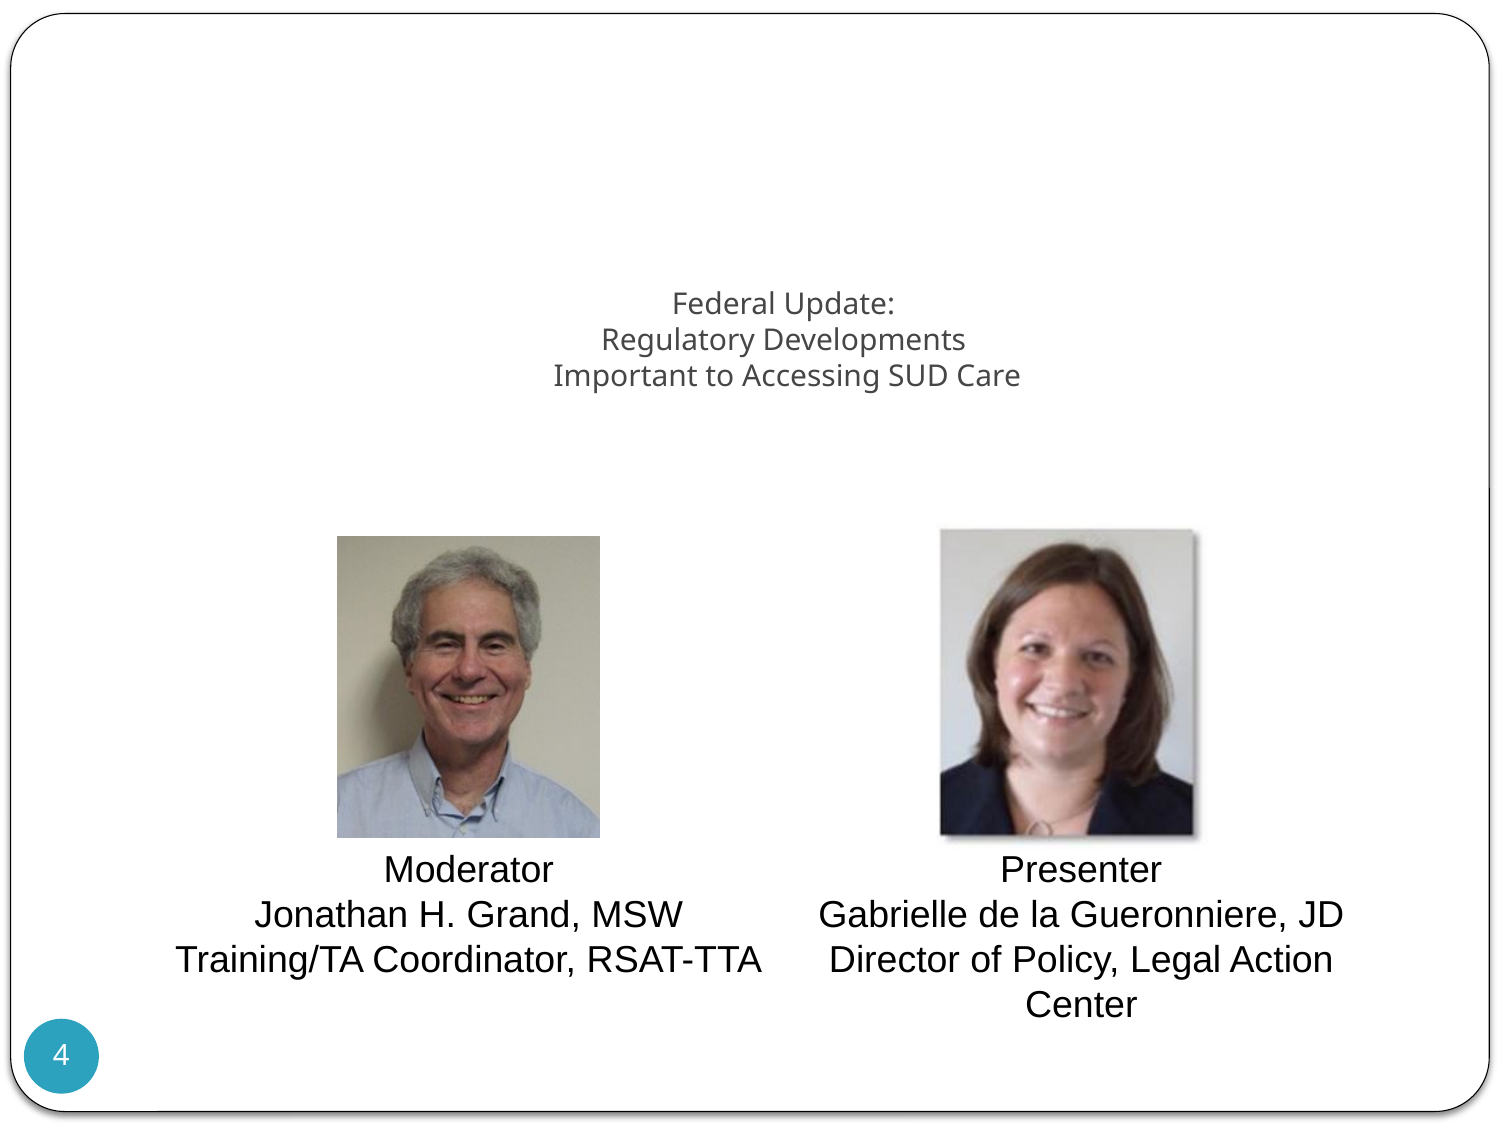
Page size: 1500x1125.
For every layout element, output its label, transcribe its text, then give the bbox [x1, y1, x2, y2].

text_box Moderator Jonathan H. Grand, MSW Training/TA Coordinator, RSAT-TTA [150, 837, 762, 1033]
title Federal Update: Regulatory Developments Important to Accessing SUD Care [150, 275, 1425, 408]
picture [937, 524, 1209, 850]
picture [337, 536, 601, 838]
text_box Presenter Gabrielle de la Gueronniere, JD Director of Policy, Legal Action Center [762, 837, 1400, 1033]
slide_number 4 [23, 1018, 99, 1094]
